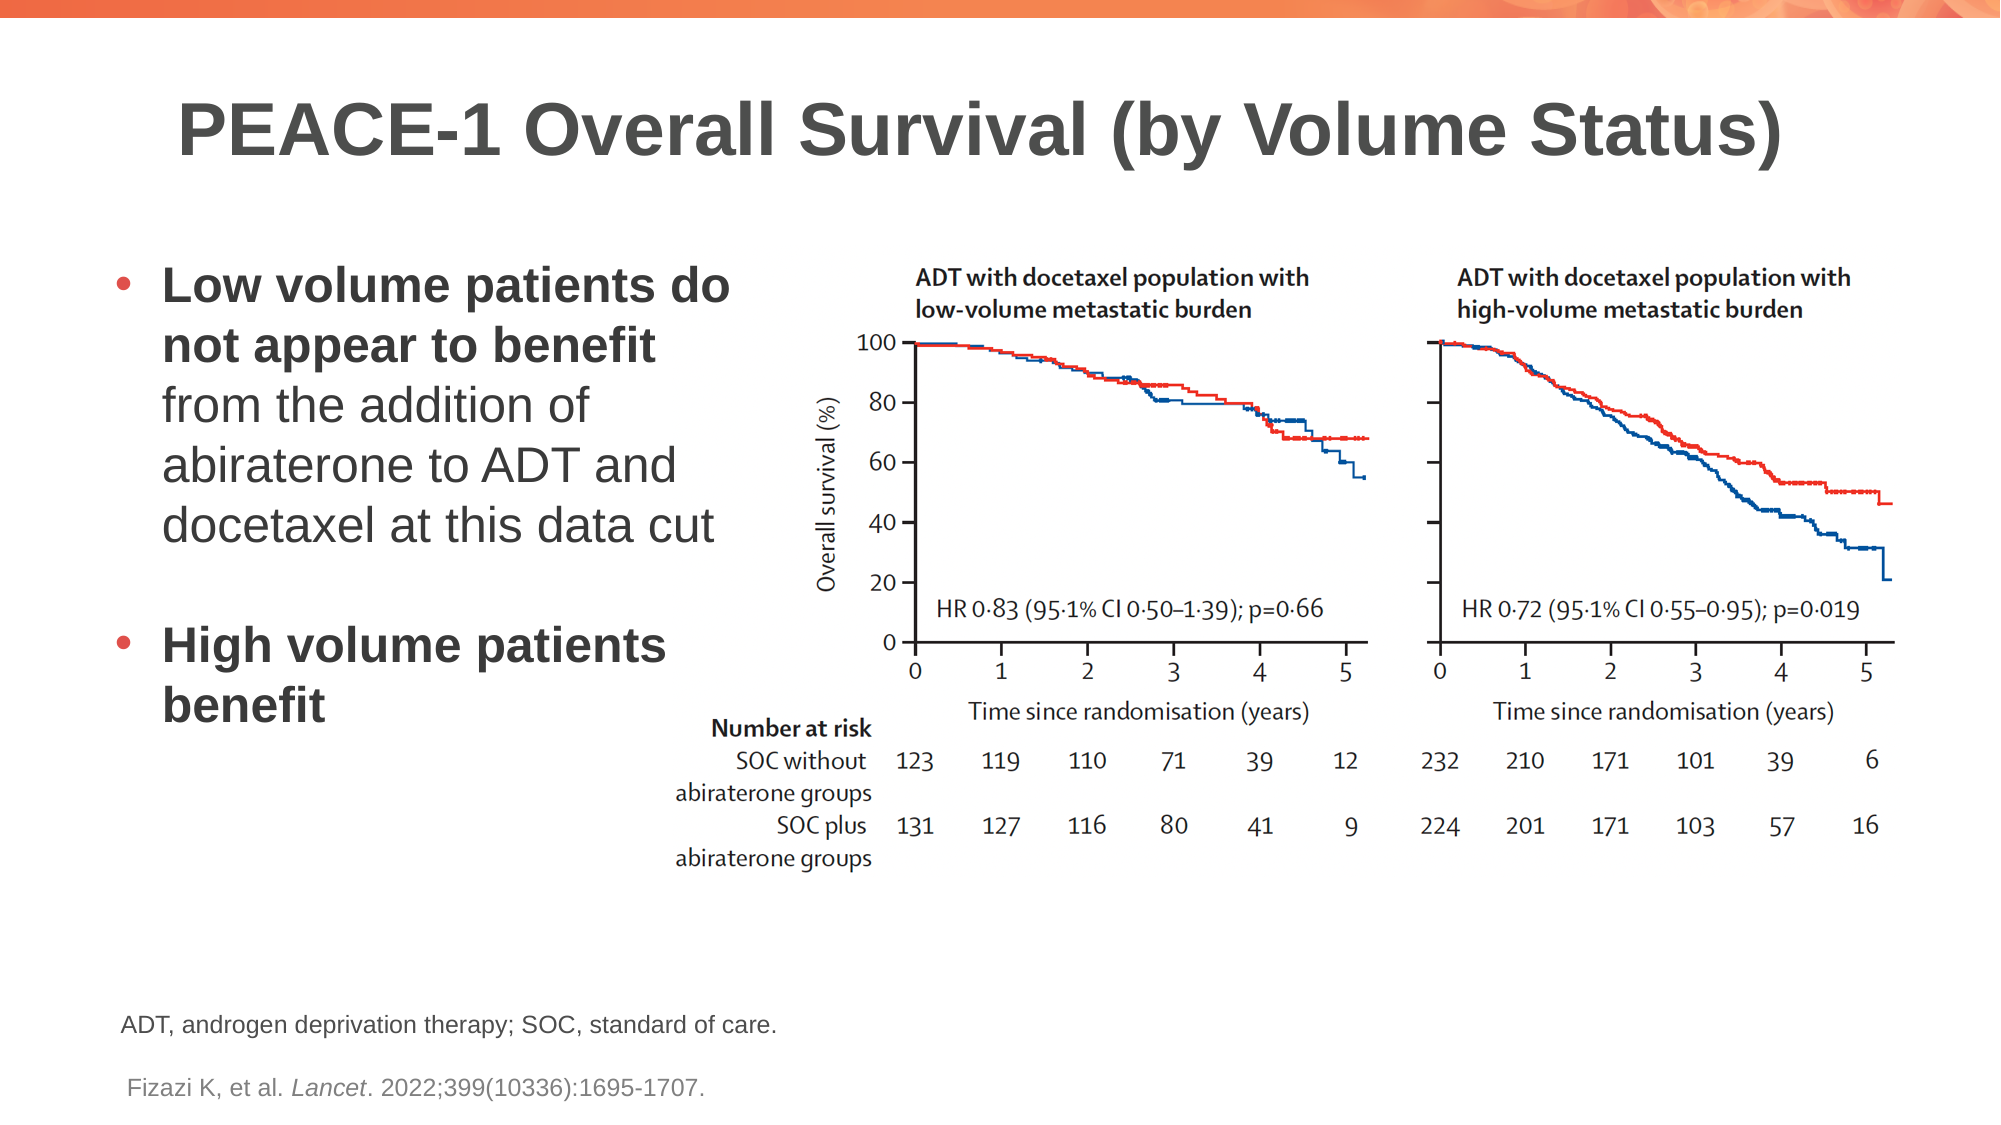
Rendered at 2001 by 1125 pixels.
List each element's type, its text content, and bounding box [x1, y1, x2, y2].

picture [0, 0, 2000, 18]
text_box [672, 245, 1901, 878]
list Low volume patients do not appear to benefit from the addition of abiraterone to ADT and docetaxel at this data cut High volume patients benefit [99, 245, 771, 1014]
text_box Fizazi K, et al. Lancet. 2022;399(10336):1695-1707. [112, 1064, 722, 1110]
title PEACE-1 Overall Survival (by Volume Status) [99, 32, 1863, 228]
text_box ADT, androgen deprivation therapy; SOC, standard of care. [105, 1000, 1714, 1046]
